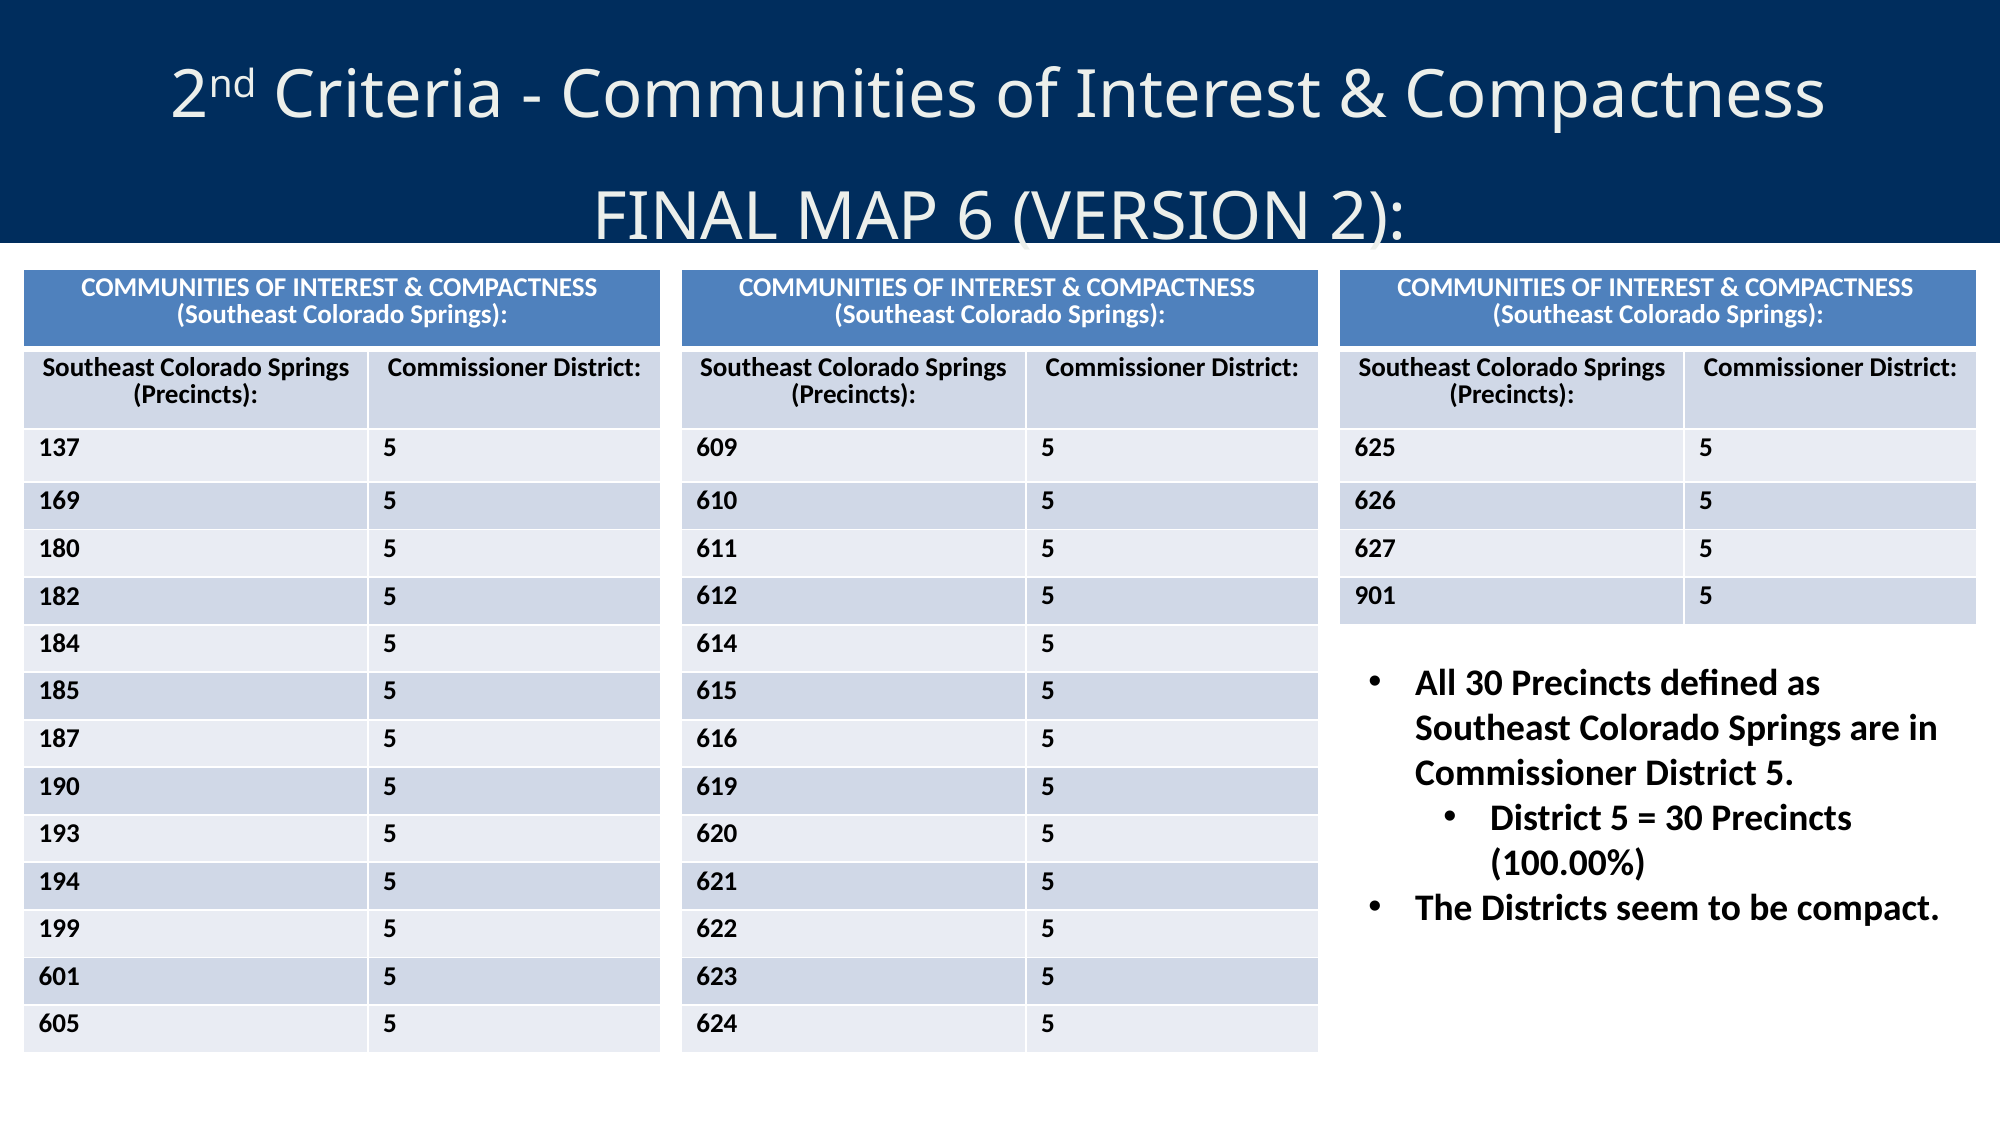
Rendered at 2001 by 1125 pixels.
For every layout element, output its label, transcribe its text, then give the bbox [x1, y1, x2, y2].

table_cell 184 [24, 626, 367, 671]
table_cell 5 [369, 1006, 660, 1052]
table_cell 5 [1027, 578, 1318, 624]
table_cell 5 [1027, 626, 1318, 671]
table_cell Commissioner District: [369, 352, 660, 428]
table_cell 619 [682, 768, 1025, 814]
text_box 2nd Criteria - Communities of Interest & Compactness FINAL MAP 6 (VERSION 2): [47, 8, 1952, 253]
table_cell 185 [24, 673, 367, 719]
table_cell 5 [369, 430, 660, 481]
table_cell 5 [369, 483, 660, 529]
table_cell 615 [682, 673, 1025, 719]
table_cell 169 [24, 483, 367, 529]
table_cell 5 [369, 578, 660, 624]
table_cell 901 [1340, 578, 1683, 624]
table_cell 5 [1027, 430, 1318, 481]
table_cell 5 [369, 863, 660, 909]
table_cell 5 [1027, 863, 1318, 909]
table_cell 5 [1685, 578, 1976, 624]
table_cell 616 [682, 721, 1025, 766]
table_cell 625 [1340, 430, 1683, 481]
table_header COMMUNITIES OF INTEREST & COMPACTNESS (Southeast Colorado Springs): [24, 270, 660, 346]
table_cell Commissioner District: [1027, 352, 1318, 428]
table_cell Southeast Colorado Springs (Precincts): [682, 352, 1025, 428]
table_cell 5 [1027, 1006, 1318, 1052]
table_header COMMUNITIES OF INTEREST & COMPACTNESS (Southeast Colorado Springs): [682, 270, 1318, 346]
table_cell 612 [682, 578, 1025, 624]
table_cell 601 [24, 958, 367, 1004]
table_cell 605 [24, 1006, 367, 1052]
table_cell 5 [369, 673, 660, 719]
table_cell 611 [682, 530, 1025, 576]
table_cell 5 [369, 768, 660, 814]
table_cell Commissioner District: [1685, 352, 1976, 428]
table_cell 620 [682, 816, 1025, 861]
table_cell 193 [24, 816, 367, 861]
table_cell 5 [369, 626, 660, 671]
table_cell 5 [1027, 483, 1318, 529]
text_box All 30 Precincts defined as Southeast Colorado Springs are in Commissioner District 5. District 5 = 30 Precincts (100.00%) The Districts seem to be compact. [1353, 650, 1977, 936]
table_cell 5 [369, 721, 660, 766]
table_cell 5 [1027, 721, 1318, 766]
table_cell 5 [1027, 768, 1318, 814]
table_cell 5 [1685, 530, 1976, 576]
table_cell 622 [682, 911, 1025, 957]
table_cell 187 [24, 721, 367, 766]
table_cell 137 [24, 430, 367, 481]
table_cell 5 [369, 530, 660, 576]
table_cell 621 [682, 863, 1025, 909]
table_cell 180 [24, 530, 367, 576]
table_cell 5 [1685, 430, 1976, 481]
table_cell 194 [24, 863, 367, 909]
table_cell 627 [1340, 530, 1683, 576]
table_cell 5 [1027, 530, 1318, 576]
table_cell 5 [369, 911, 660, 957]
text_box [0, 0, 2000, 243]
table_cell Southeast Colorado Springs (Precincts): [24, 352, 367, 428]
table_cell 182 [24, 578, 367, 624]
table_cell Southeast Colorado Springs (Precincts): [1340, 352, 1683, 428]
table_cell 5 [1027, 816, 1318, 861]
table_cell 610 [682, 483, 1025, 529]
table_cell 199 [24, 911, 367, 957]
table_cell 5 [1027, 911, 1318, 957]
table_cell 624 [682, 1006, 1025, 1052]
table_cell 623 [682, 958, 1025, 1004]
table_cell 5 [1027, 673, 1318, 719]
table_cell 5 [1685, 483, 1976, 529]
table_cell 190 [24, 768, 367, 814]
table_cell 5 [1027, 958, 1318, 1004]
table_cell 5 [369, 958, 660, 1004]
table_header COMMUNITIES OF INTEREST & COMPACTNESS (Southeast Colorado Springs): [1340, 270, 1976, 346]
table_cell 614 [682, 626, 1025, 671]
table_cell 5 [369, 816, 660, 861]
table_cell 626 [1340, 483, 1683, 529]
table_cell 609 [682, 430, 1025, 481]
